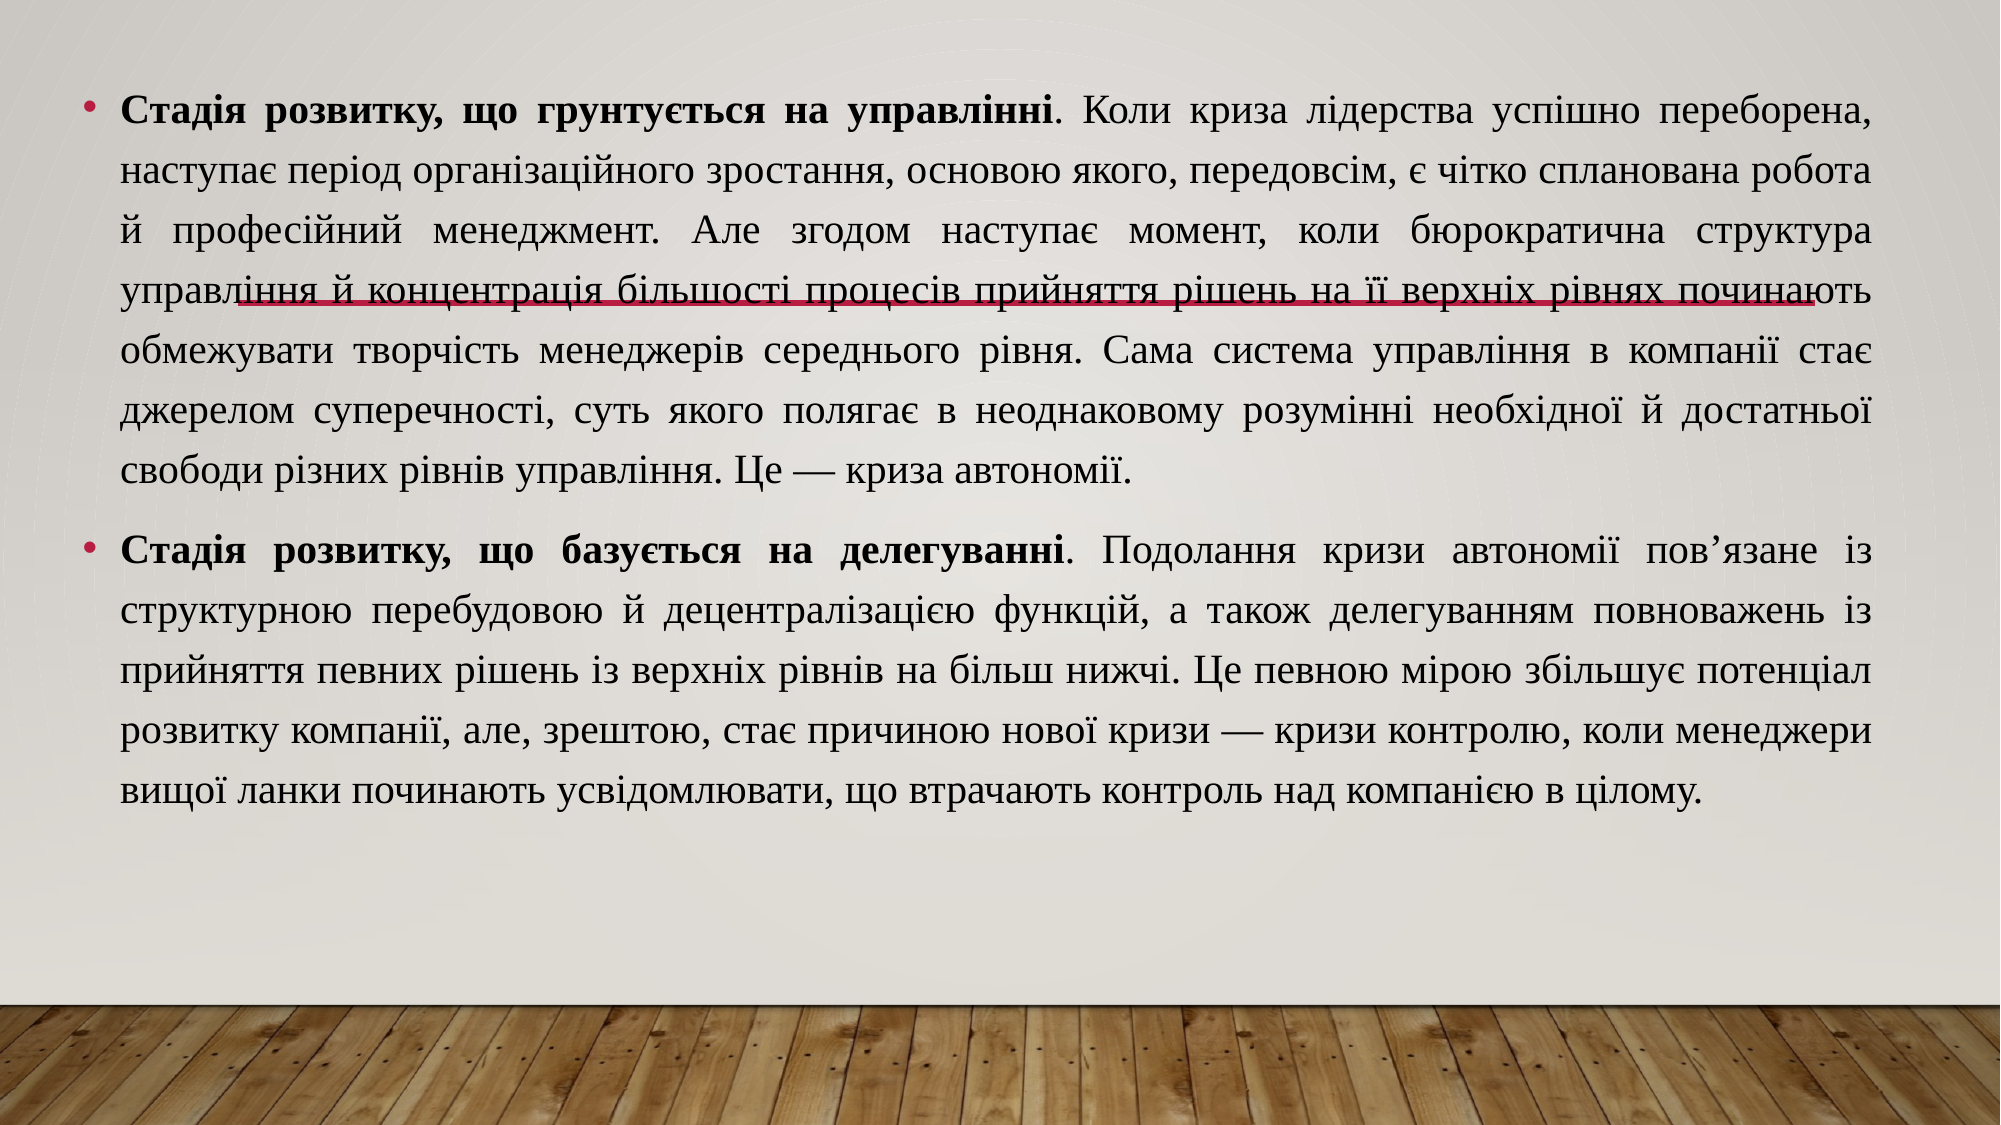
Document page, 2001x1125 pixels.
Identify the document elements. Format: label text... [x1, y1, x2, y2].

picture [0, 1005, 2000, 1125]
list Стадія розвитку, що грунтується на управлінні. Коли криза лідерства успішно переборена, наступає період організаційного зростання, основою якого, передовсім, є чітко спланована робота й професійний менеджмент. Але згодом наступає момент, коли бюрократична структура управління й концентрація більшості процесів прийняття рішень на її верхніх рівнях починають обмежувати творчість менеджерів середнього рівня. Сама система управління в компанії стає джерелом суперечності, суть якого полягає в неоднаковому розумінні необхідної й достатньої свободи різних рівнів управління. Це — криза автономії. Стадія розвитку, що базується на делегуванні. Подолання кризи автономії пов’язане із структурною перебудовою й децентралізацією функцій, а також делегуванням повноважень із прийняття певних рішень із верхніх рівнів на більш нижчі. Це певною мірою збільшує потенціал розвитку компанії, але, зрештою, стає причиною нової кризи — кризи контролю, коли менеджери вищої ланки починають усвідомлювати, що втрачають контроль над компанією в цілому. [67, 64, 1888, 911]
